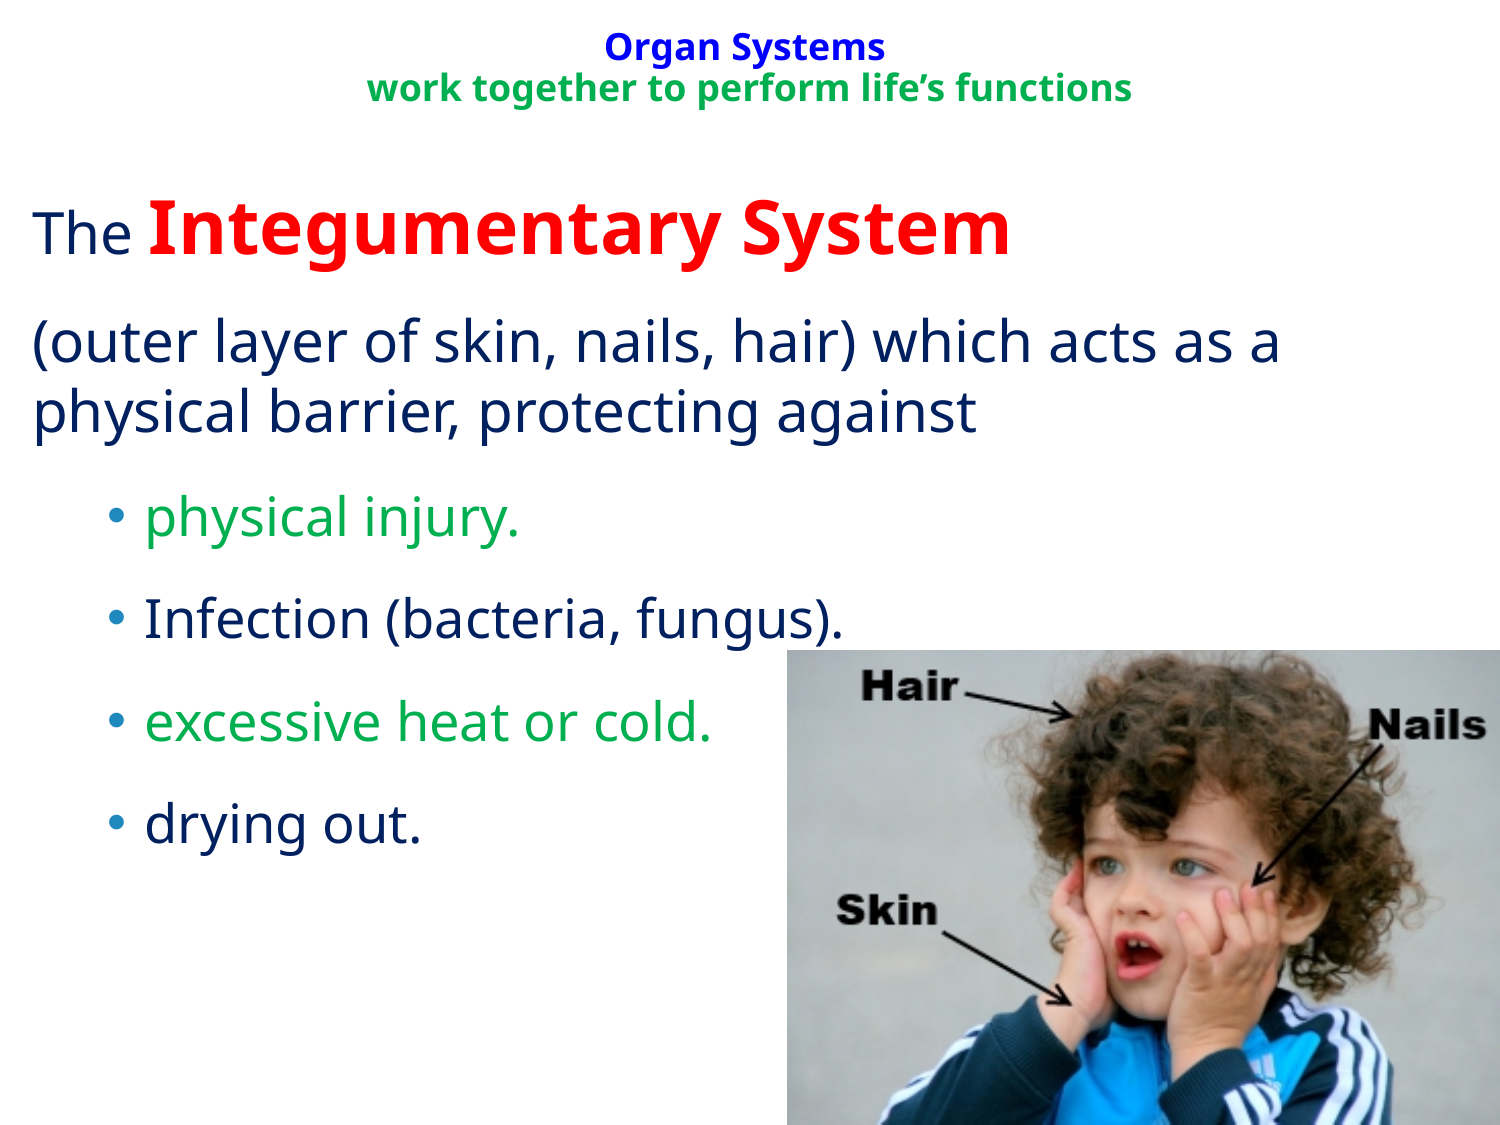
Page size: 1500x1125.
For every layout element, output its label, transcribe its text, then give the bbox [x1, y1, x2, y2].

picture [787, 650, 1500, 1125]
list The Integumentary System (outer layer of skin, nails, hair) which acts as a physical barrier, protecting against physical injury. Infection (bacteria, fungus). excessive heat or cold. drying out. [17, 172, 1408, 953]
title Organ Systems work together to perform life’s functions [54, 20, 1446, 125]
